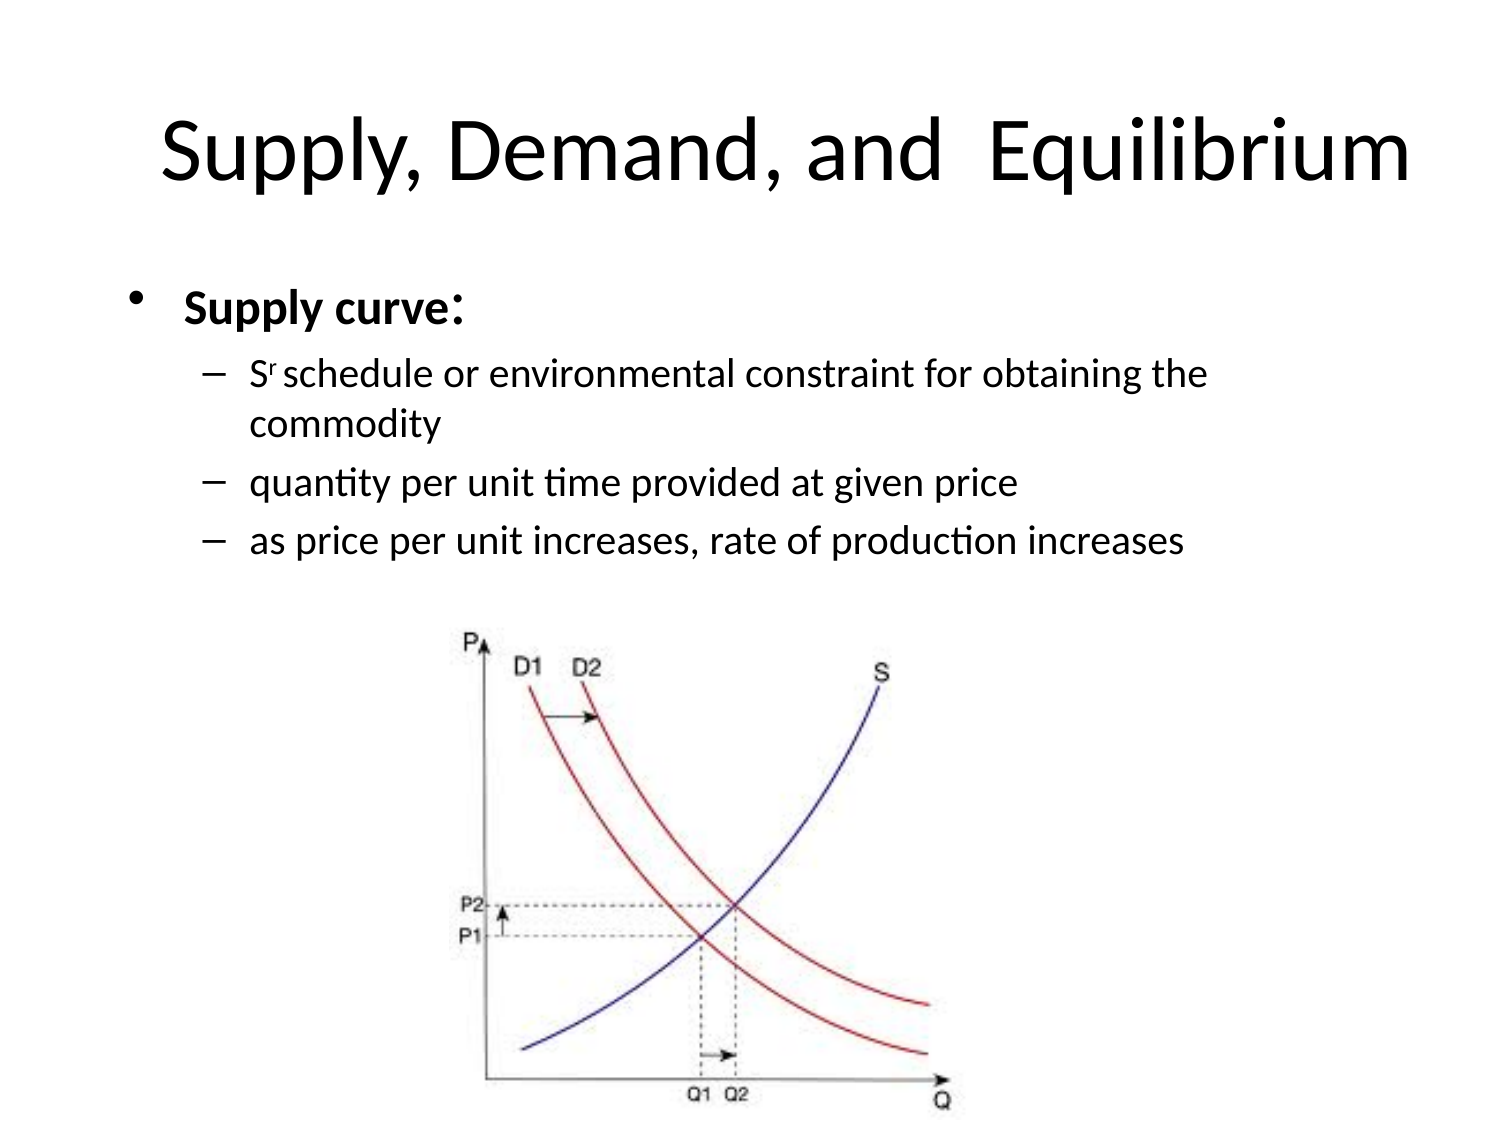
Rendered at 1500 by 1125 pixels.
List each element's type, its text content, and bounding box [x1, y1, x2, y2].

list Supply curve: Sr schedule or environmental constraint for obtaining the commodity quantity per unit time provided at given price as price per unit increases, rate of production increases [112, 249, 1388, 1063]
title Supply, Demand, and Equilibrium [112, 37, 1463, 250]
picture [449, 610, 975, 1120]
